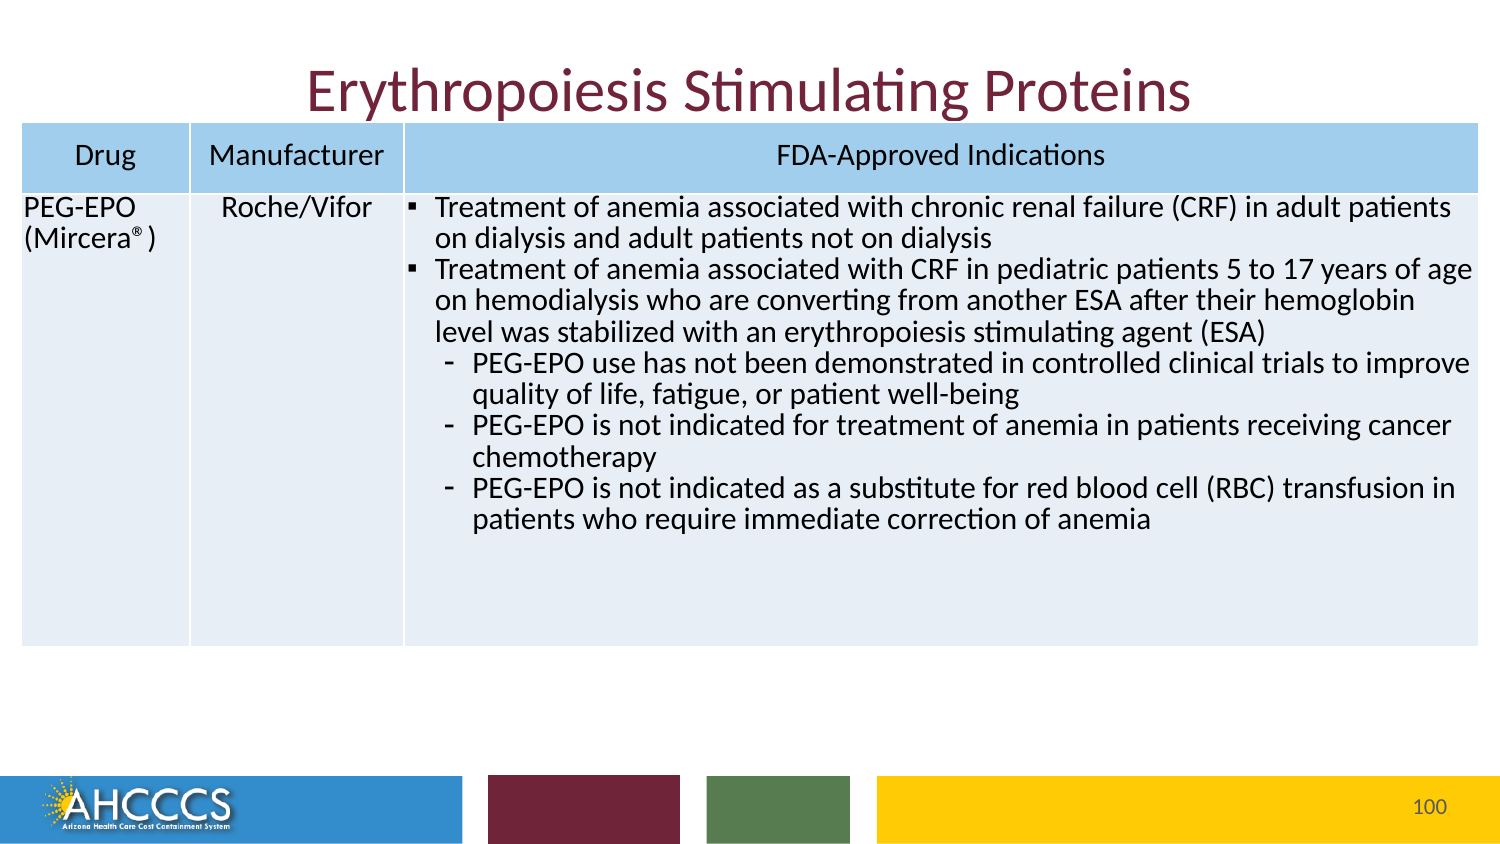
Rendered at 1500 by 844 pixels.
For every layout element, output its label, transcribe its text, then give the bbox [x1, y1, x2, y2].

table_cell PEG-EPO (Mircera®) [22, 195, 189, 646]
picture [42, 776, 230, 830]
table_cell Treatment of anemia associated with chronic renal failure (CRF) in adult patients on dialysis and adult patients not on dialysis Treatment of anemia associated with CRF in pediatric patients 5 to 17 years of age on hemodialysis who are converting from another ESA after their hemoglobin level was stabilized with an erythropoiesis stimulating agent (ESA) PEG-EPO use has not been demonstrated in controlled clinical trials to improve quality of life, fatigue, or patient well-being PEG-EPO is not indicated for treatment of anemia in patients receiving cancer chemotherapy PEG-EPO is not indicated as a substitute for red blood cell (RBC) transfusion in patients who require immediate correction of anemia [405, 195, 1478, 646]
title Erythropoiesis Stimulating Proteins [75, 22, 1425, 121]
table_cell Roche/Vifor [191, 195, 403, 646]
table_header Manufacturer [191, 123, 403, 193]
table_header Drug [22, 123, 189, 193]
table_header FDA-Approved Indications [405, 123, 1478, 193]
